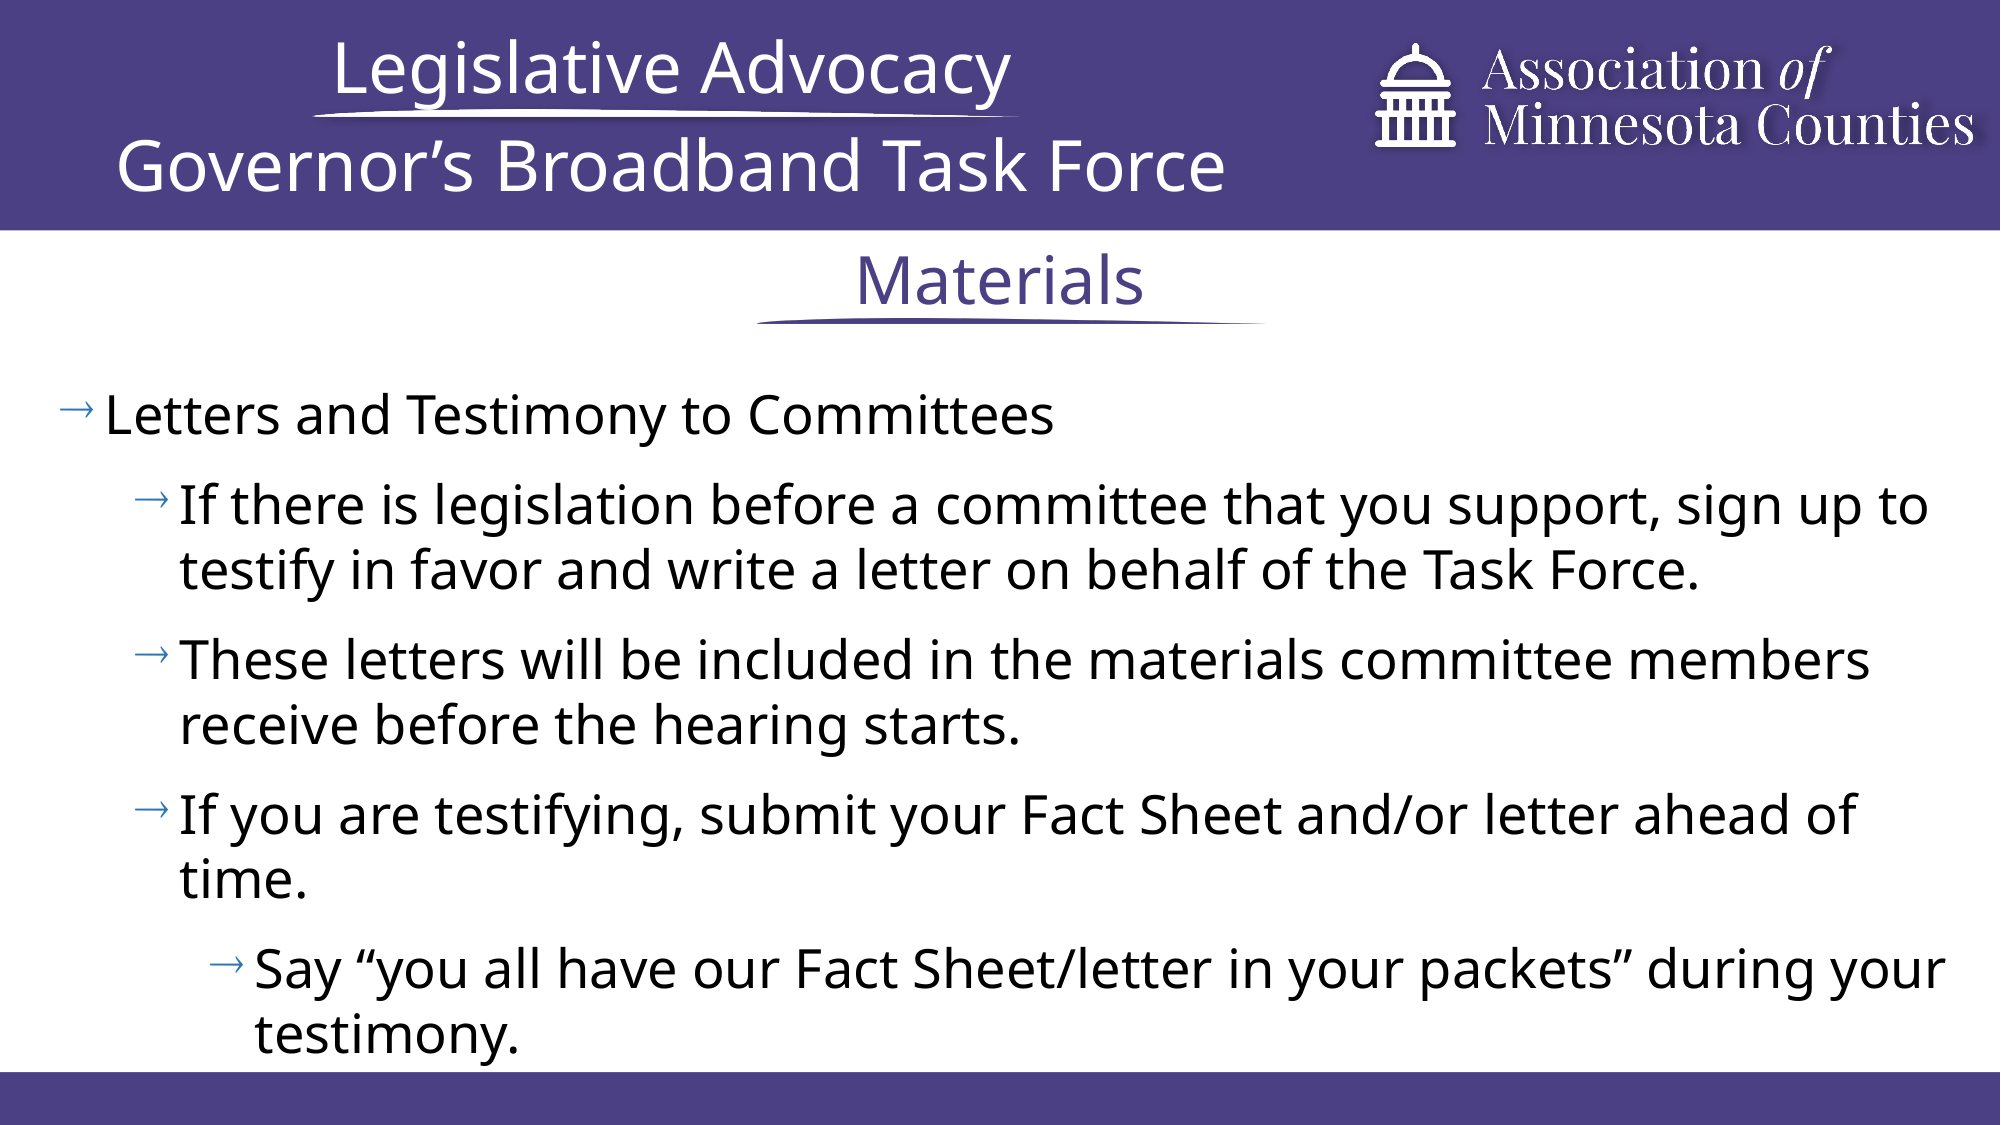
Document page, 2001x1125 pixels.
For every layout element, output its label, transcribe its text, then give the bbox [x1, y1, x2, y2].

picture [1375, 43, 1973, 147]
picture [749, 317, 1275, 324]
picture [301, 109, 1043, 117]
text_box Legislative Advocacy Governor’s Broadband Task Force [0, 15, 1344, 213]
text_box Materials Letters and Testimony to Committees If there is legislation before a committee that you support, sign up to testify in favor and write a letter on behalf of the Task Force. These letters will be included in the materials committee members receive before the hearing starts. If you are testifying, submit your Fact Sheet and/or letter ahead of time. Say “you all have our Fact Sheet/letter in your packets” during your testimony. [0, 230, 2000, 1073]
